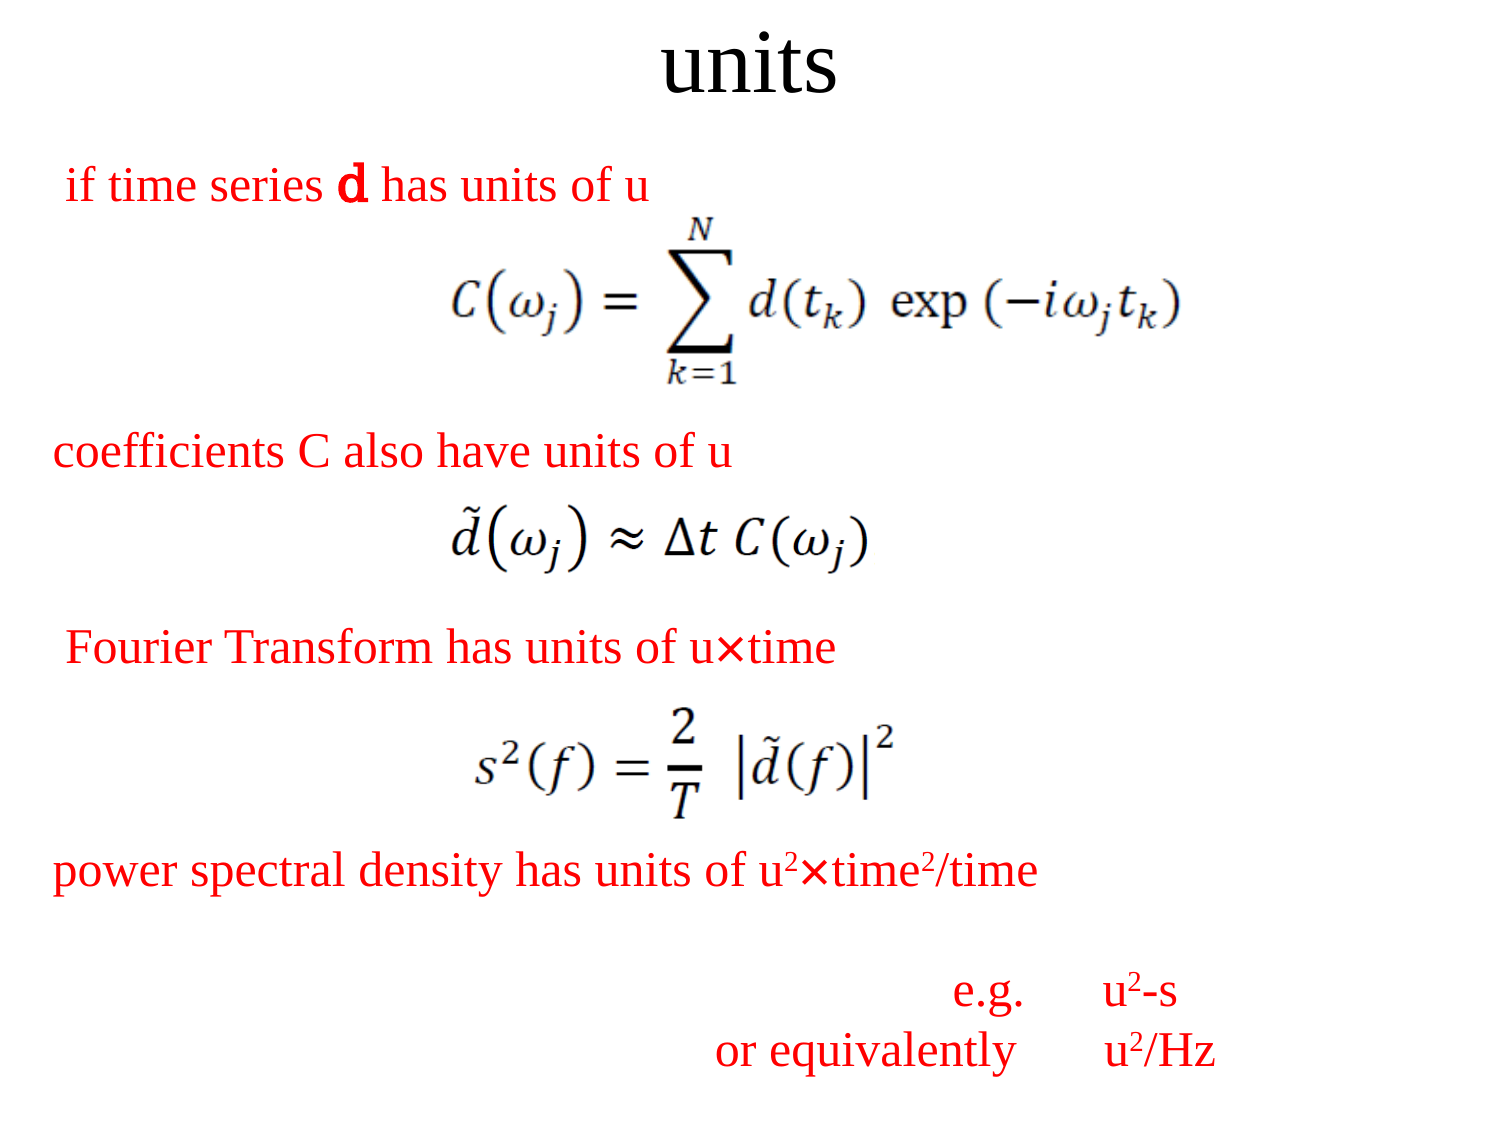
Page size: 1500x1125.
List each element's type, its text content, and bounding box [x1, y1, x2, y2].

text_box power spectral density has units of u2×time2/time e.g. u2-s or equivalently u2/Hz [37, 812, 1463, 1100]
text_box Fourier Transform has units of u×time [49, 587, 1250, 700]
title units [0, 0, 1500, 113]
picture [437, 486, 876, 626]
text_box coefficients C also have units of u [37, 391, 1238, 505]
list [437, 208, 1213, 436]
text_box if time series d has units of u [49, 125, 1250, 238]
picture [424, 674, 951, 833]
